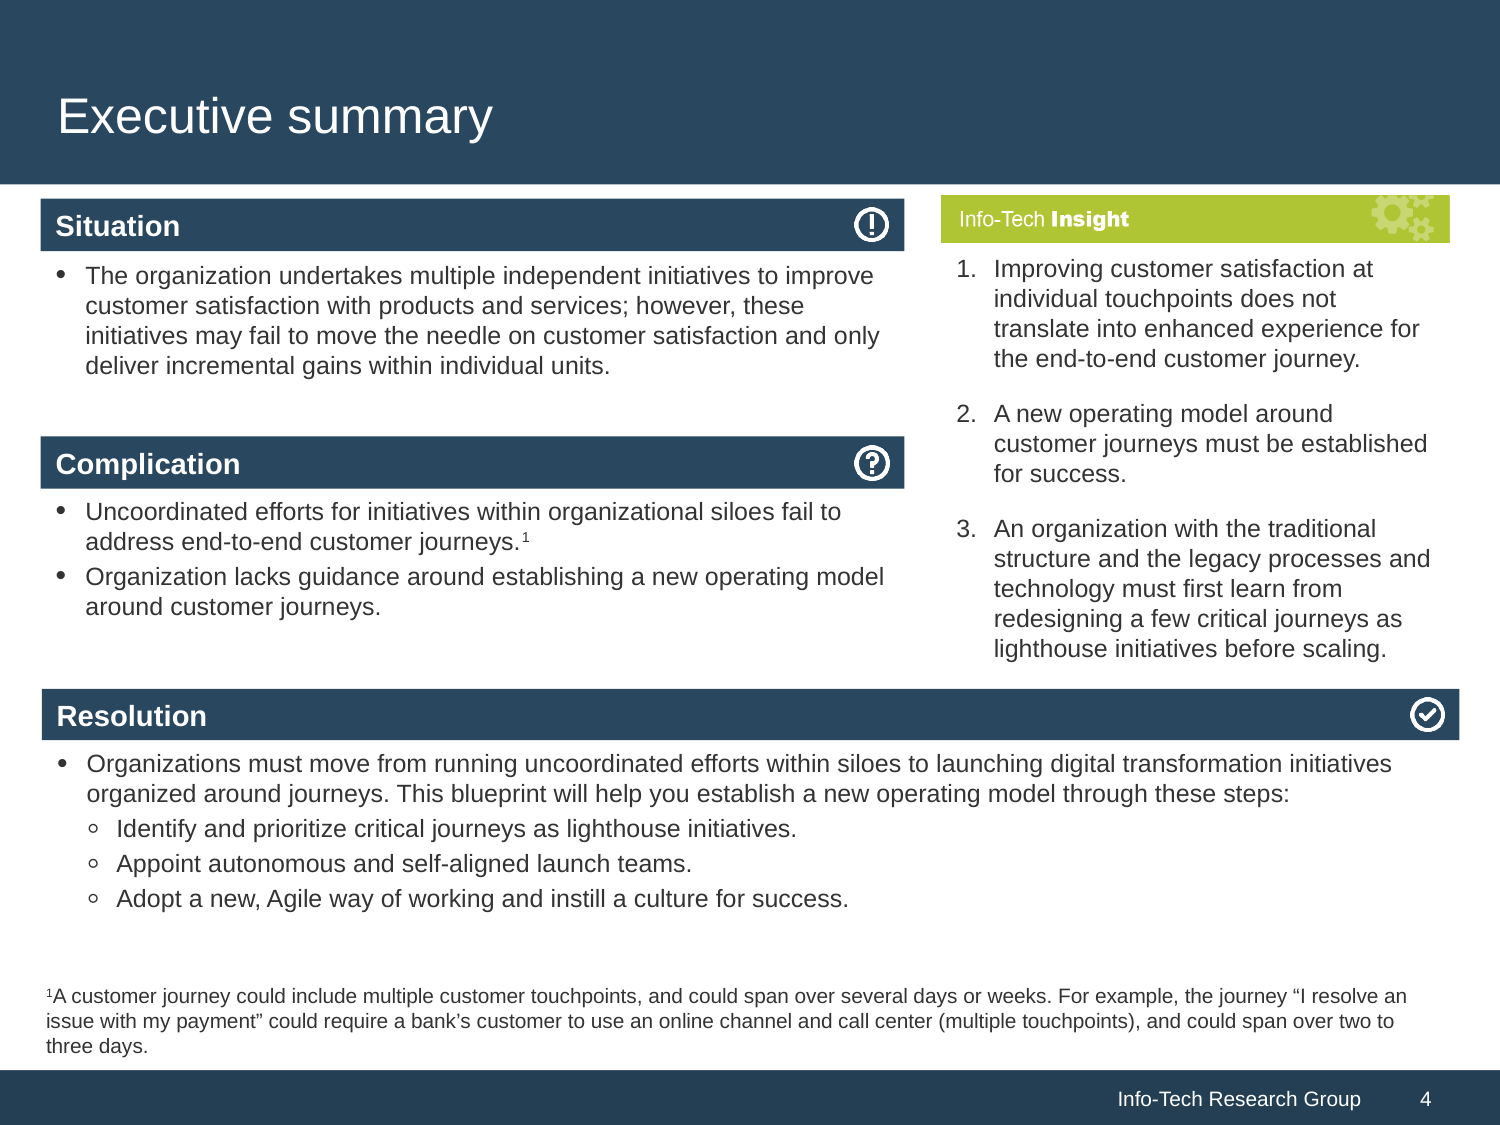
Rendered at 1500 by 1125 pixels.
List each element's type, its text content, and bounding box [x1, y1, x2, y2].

picture [854, 445, 890, 481]
picture [1410, 697, 1445, 732]
title Executive summary [41, 41, 1457, 187]
list Organizations must move from running uncoordinated efforts within siloes to launching digital transformation initiatives organized around journeys. This blueprint will help you establish a new operating model through these steps: Identify and prioritize critical journeys as lighthouse initiatives. Appoint autonomous and self-aligned launch teams. Adopt a new, Agile way of working and instill a culture for success. [41, 739, 1457, 1038]
list The organization undertakes multiple independent initiatives to improve customer satisfaction with products and services; however, these initiatives may fail to move the needle on customer satisfaction and only deliver incremental gains within individual units. [40, 251, 904, 430]
picture [941, 195, 1450, 243]
picture [854, 207, 889, 242]
list Improving customer satisfaction at individual touchpoints does not translate into enhanced experience for the end-to-end customer journey. A new operating model around customer journeys must be established for success. An organization with the traditional structure and the legacy processes and technology must first learn from redesigning a few critical journeys as lighthouse initiatives before scaling. [940, 244, 1448, 688]
list Uncoordinated efforts for initiatives within organizational siloes fail to address end-to-end customer journeys.1 Organization lacks guidance around establishing a new operating model around customer journeys. [40, 487, 904, 665]
text_box 1A customer journey could include multiple customer touchpoints, and could span over several days or weeks. For example, the journey “I resolve an issue with my payment” could require a bank’s customer to use an online channel and call center (multiple touchpoints), and could span over two to three days. [31, 975, 1447, 1066]
